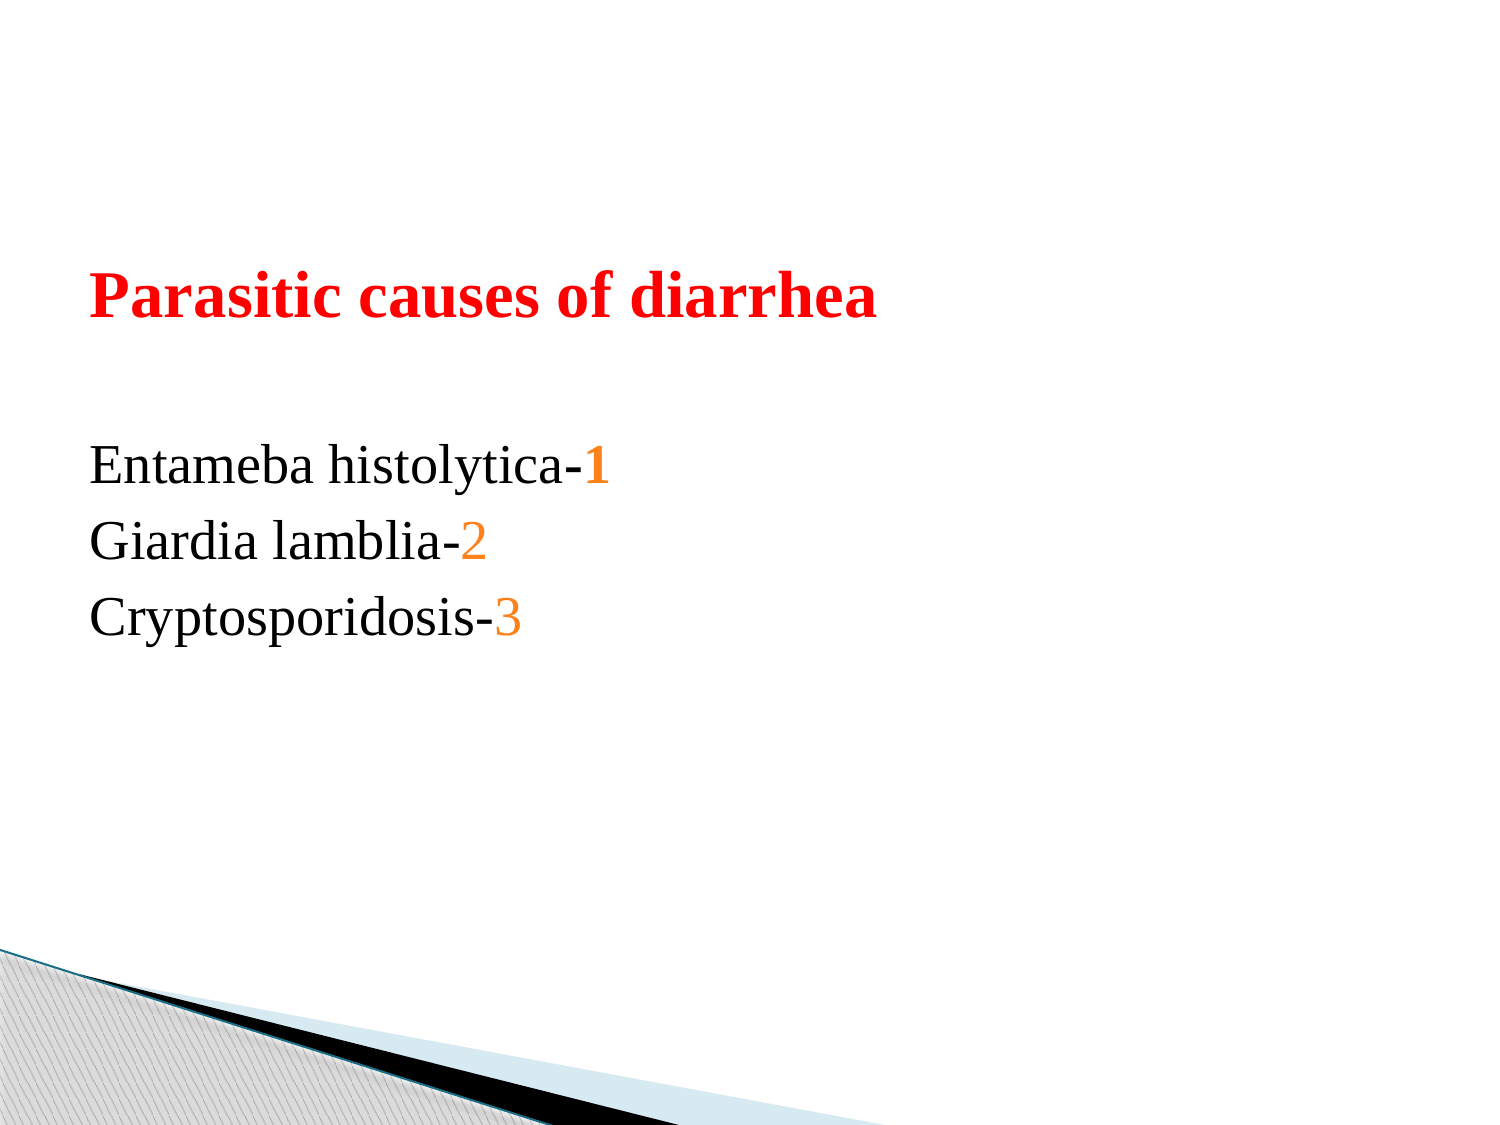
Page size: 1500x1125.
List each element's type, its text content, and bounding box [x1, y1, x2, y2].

list Parasitic causes of diarrhea 1-Entameba histolytica 2-Giardia lamblia 3-Cryptosporidosis [75, 243, 1425, 986]
